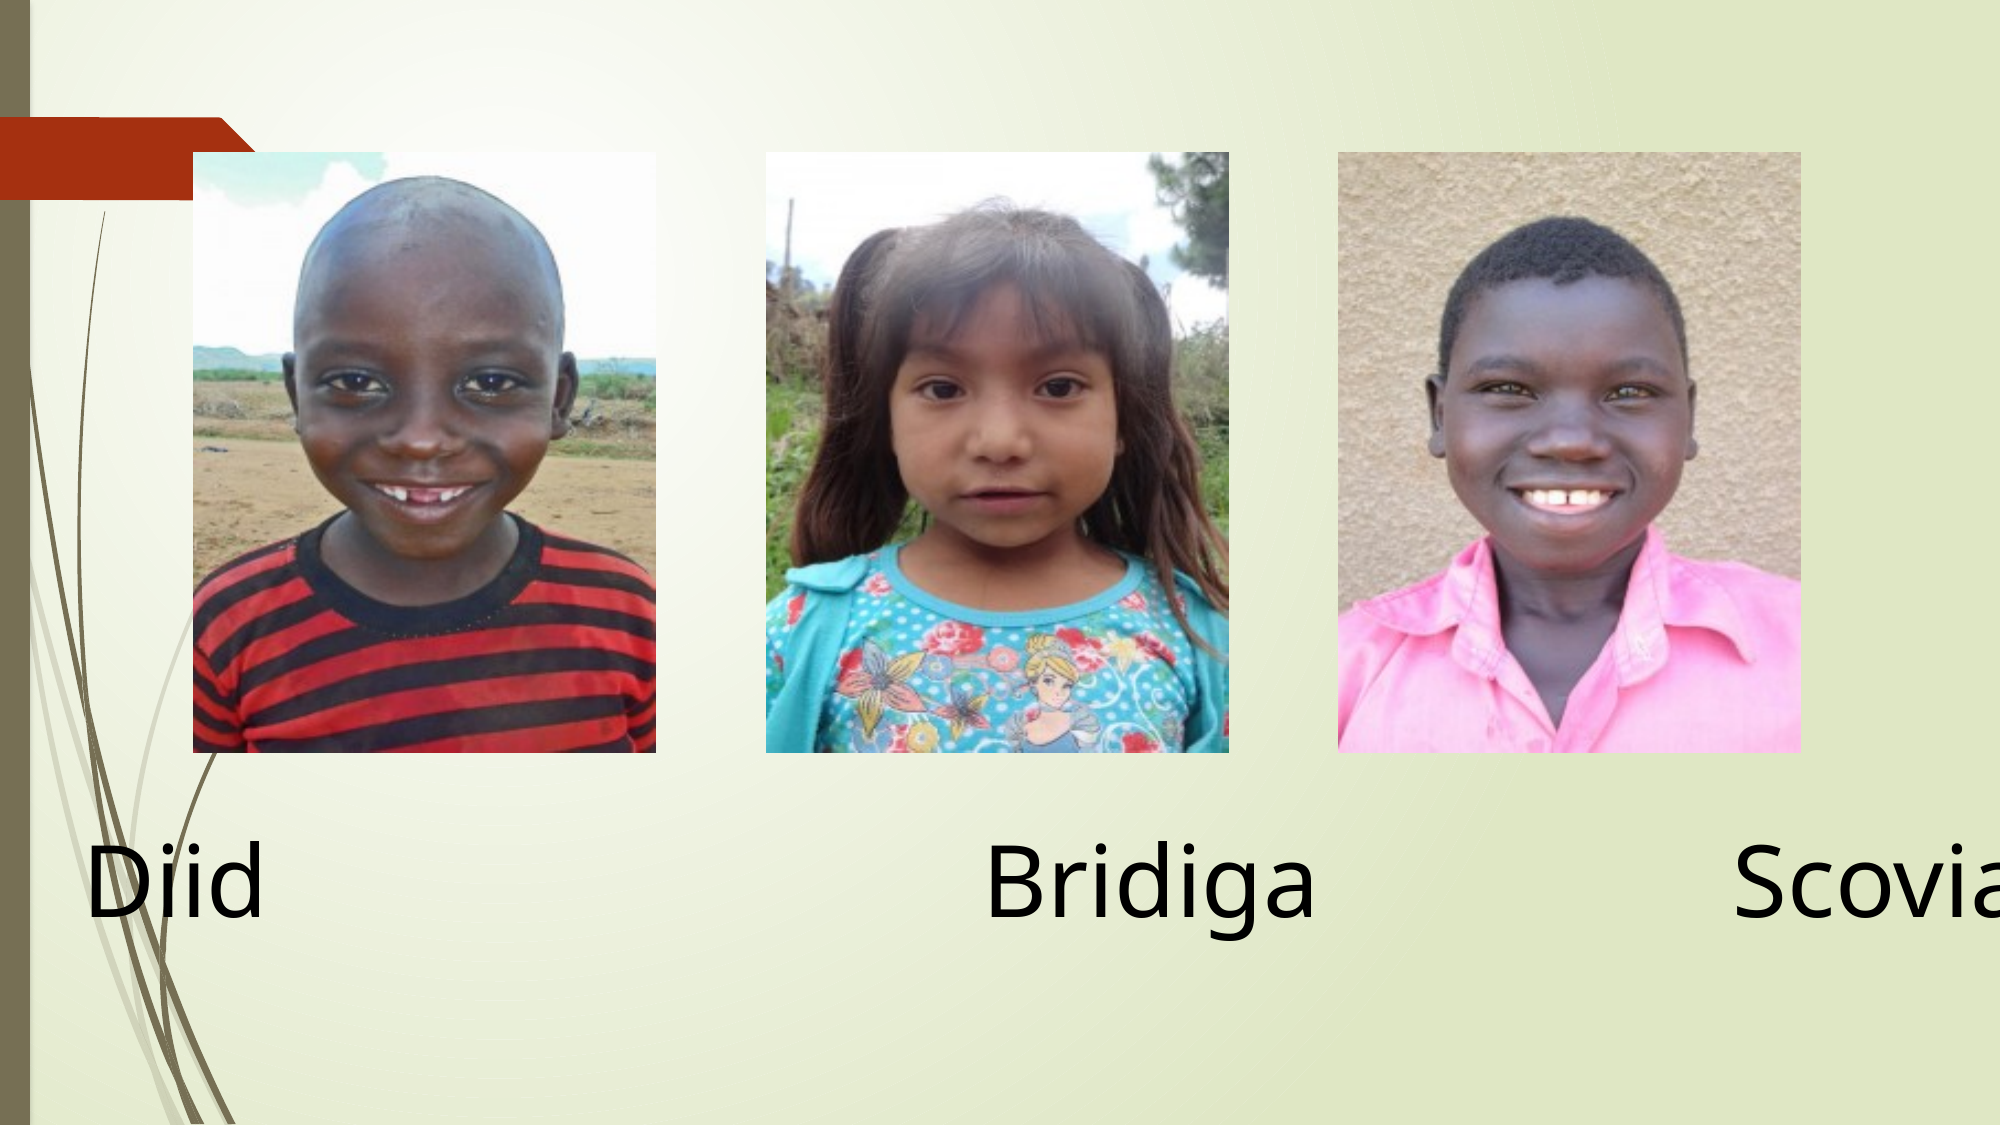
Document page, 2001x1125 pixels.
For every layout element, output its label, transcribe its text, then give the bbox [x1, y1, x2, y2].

text_box Diid Bridiga Scovia [67, 810, 2000, 946]
picture [765, 151, 1229, 754]
picture [1338, 151, 1802, 754]
picture [193, 151, 656, 754]
